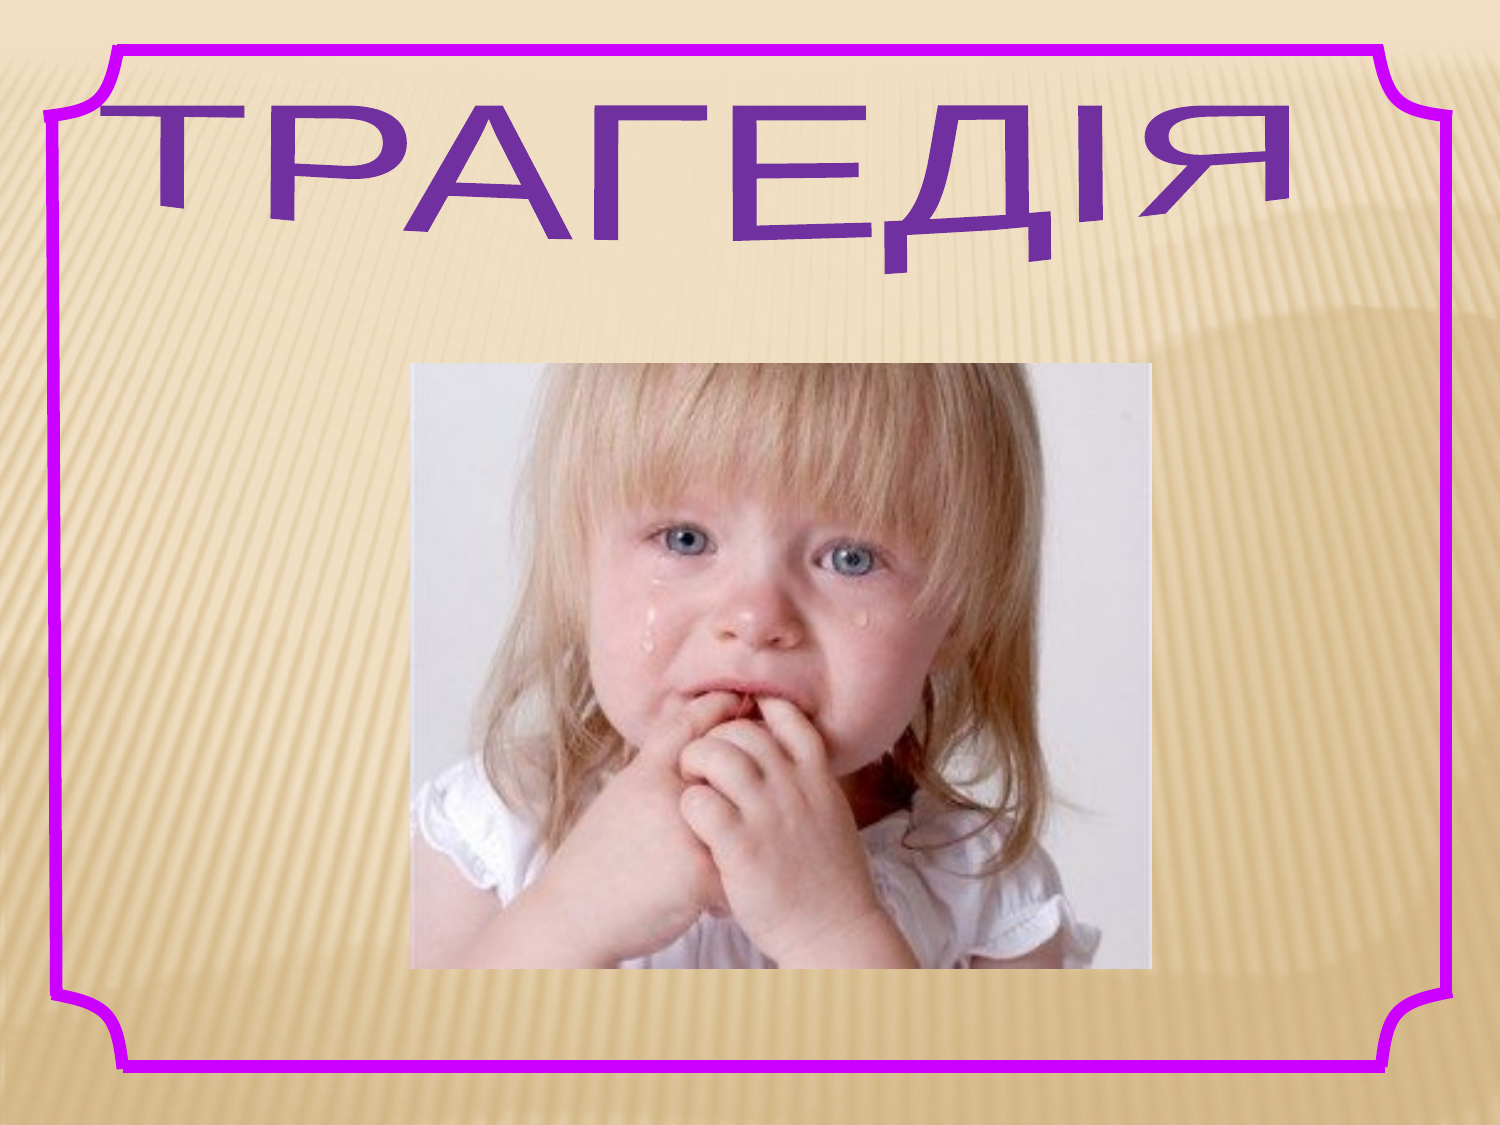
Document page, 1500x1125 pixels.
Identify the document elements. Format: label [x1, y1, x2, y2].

text_box [43, 45, 1453, 1069]
picture [409, 362, 1152, 970]
